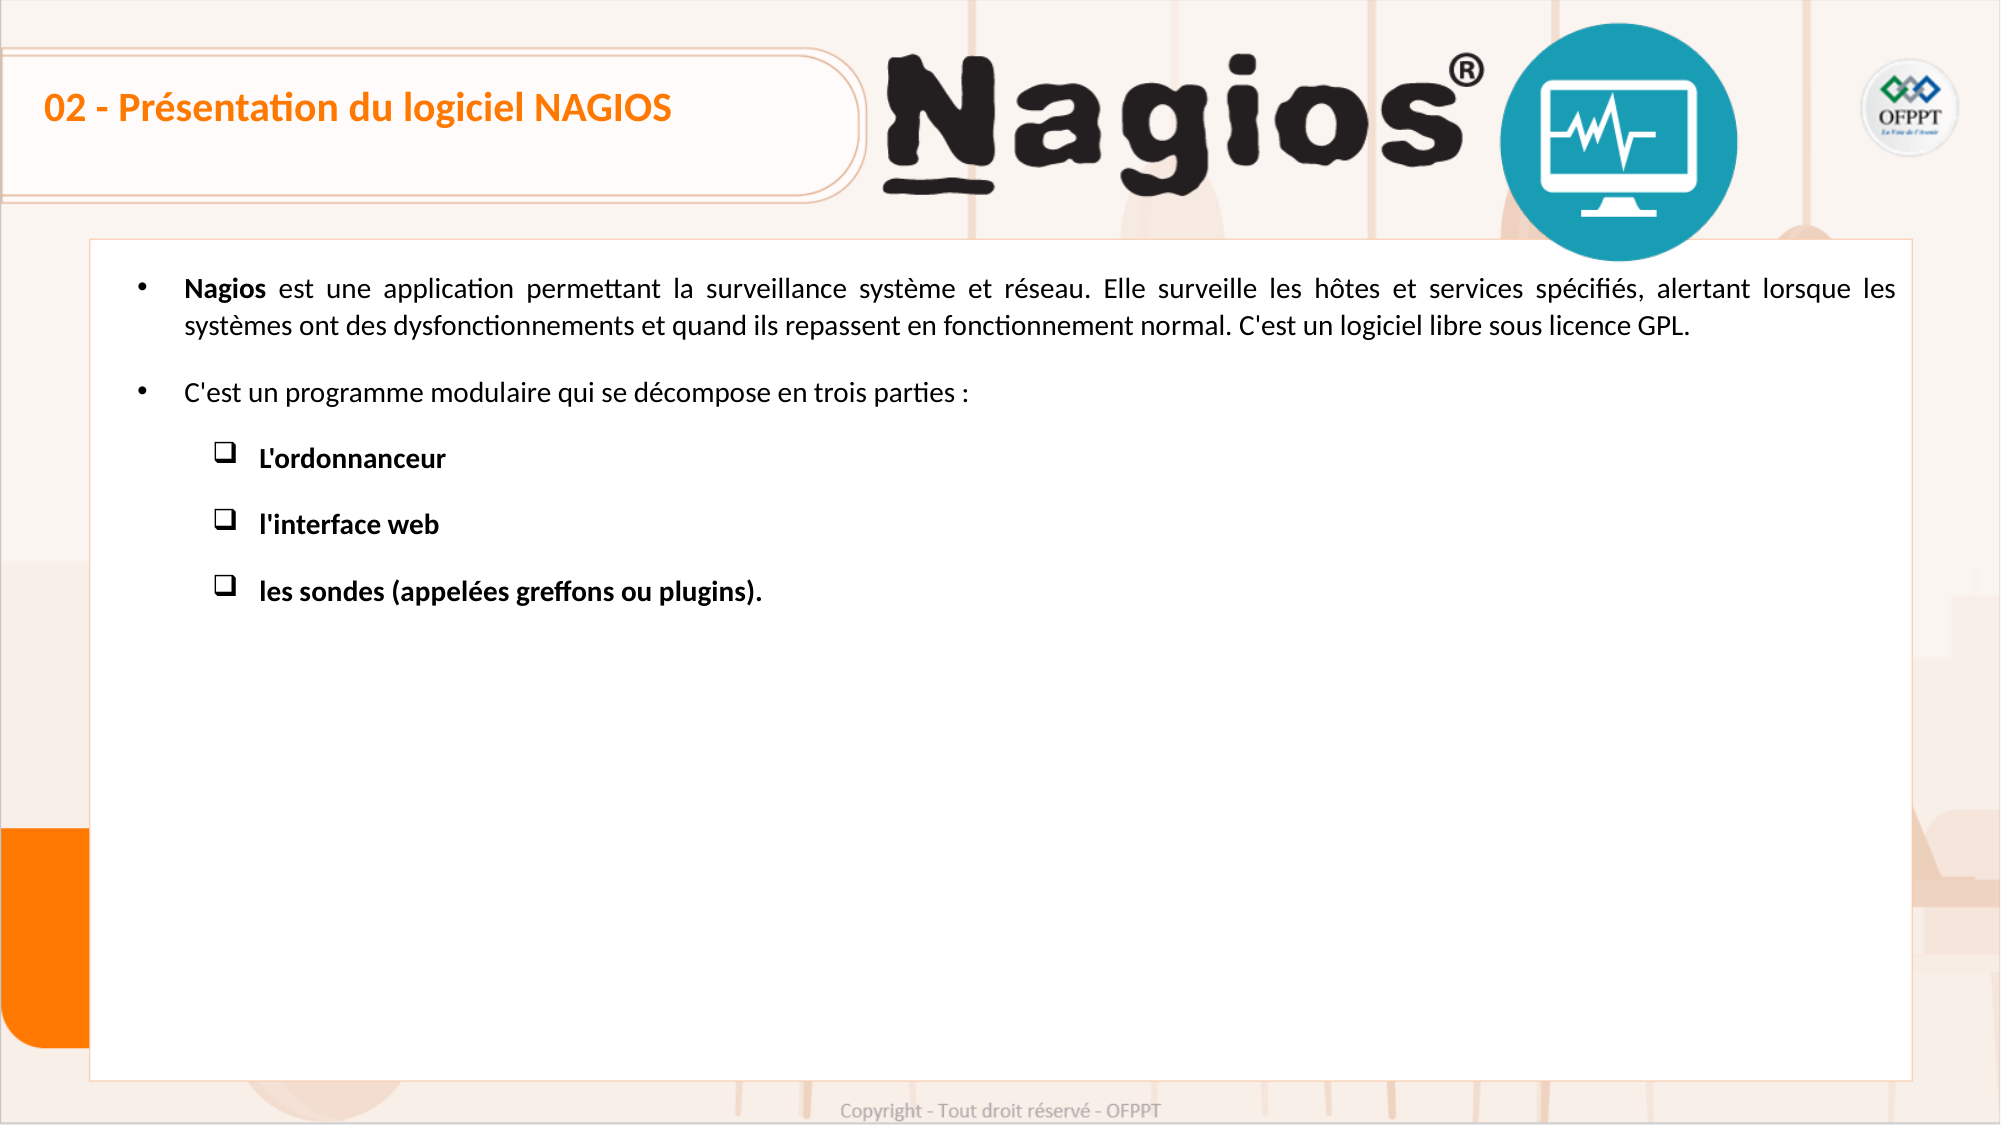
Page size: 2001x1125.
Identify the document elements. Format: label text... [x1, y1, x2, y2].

text_box [29, 143, 861, 216]
picture [0, 0, 2001, 1125]
text_box 02 - Présentation du logiciel NAGIOS [29, 74, 881, 143]
text_box Nagios est une application permettant la surveillance système et réseau. Elle surveille les hôtes et services spécifiés, alertant lorsque les systèmes ont des dysfonctionnements et quand ils repassent en fonctionnement normal. C'est un logiciel libre sous licence GPL. C'est un programme modulaire qui se décompose en trois parties : L'ordonnanceur l'interface web les sondes (appelées greffons ou plugins). [122, 259, 1912, 950]
